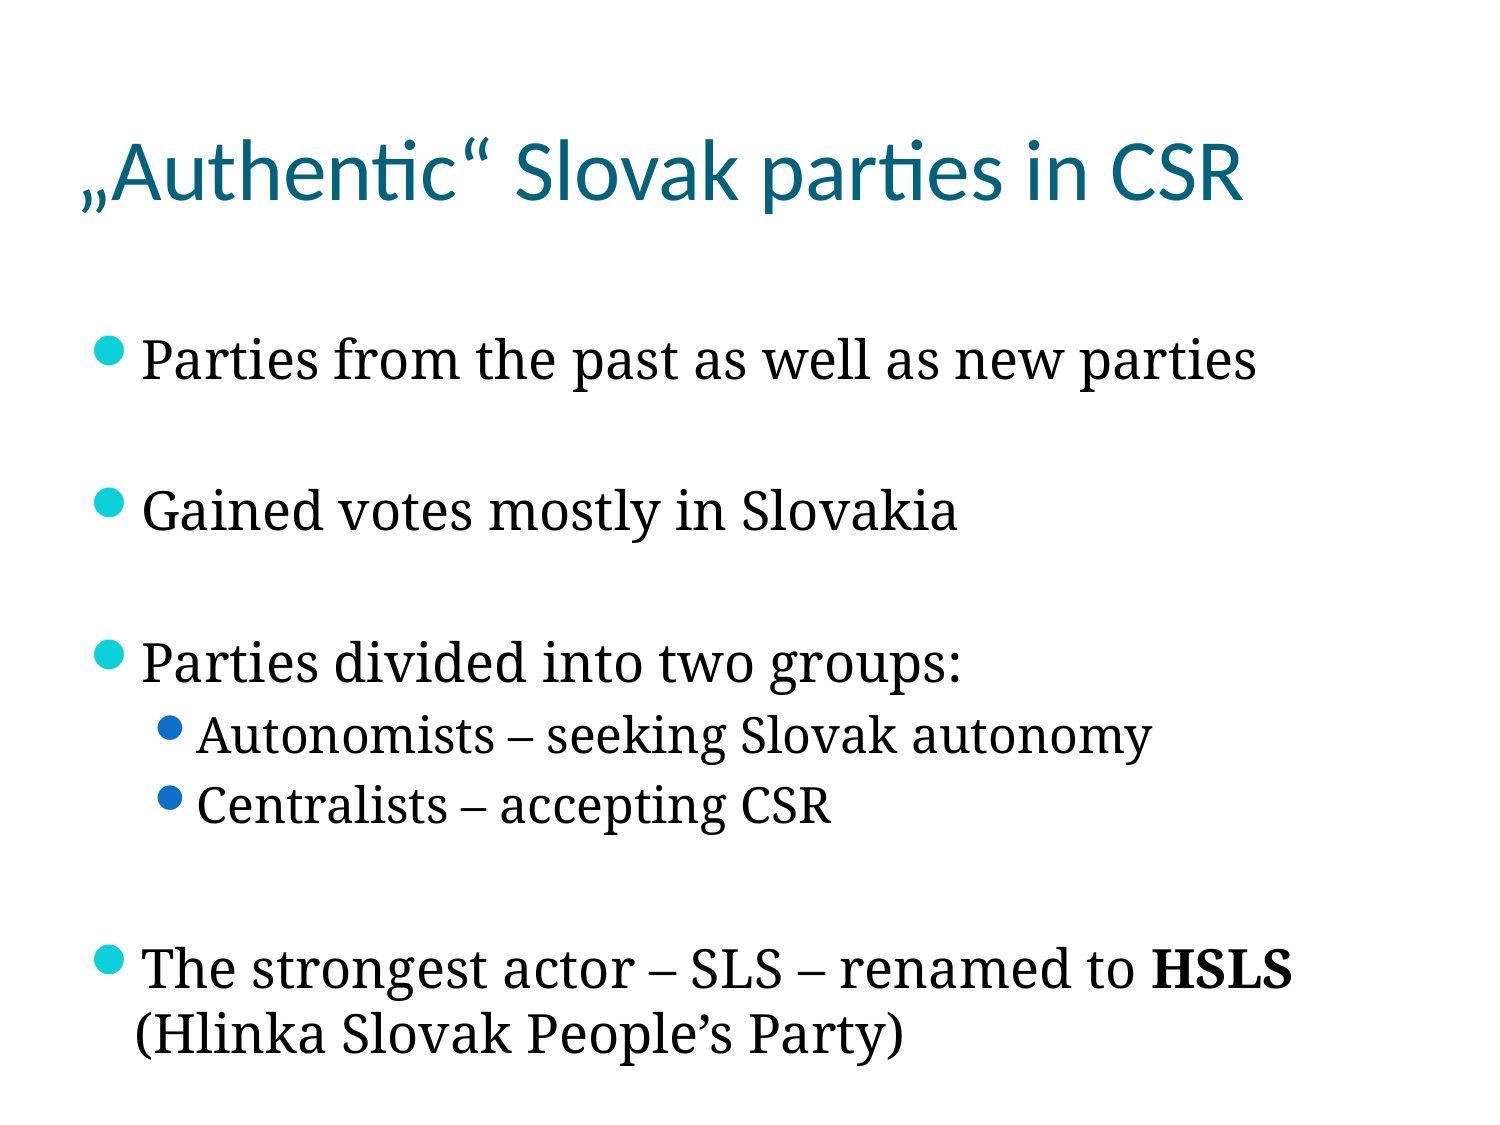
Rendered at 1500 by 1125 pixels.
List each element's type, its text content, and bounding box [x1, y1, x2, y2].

title „Authentic“ Slovak parties in CSR [75, 30, 1425, 219]
list Parties from the past as well as new parties Gained votes mostly in Slovakia Parties divided into two groups: Autonomists – seeking Slovak autonomy Centralists – accepting CSR The strongest actor – SLS – renamed to HSLS (Hlinka Slovak People’s Party) [75, 317, 1425, 1083]
